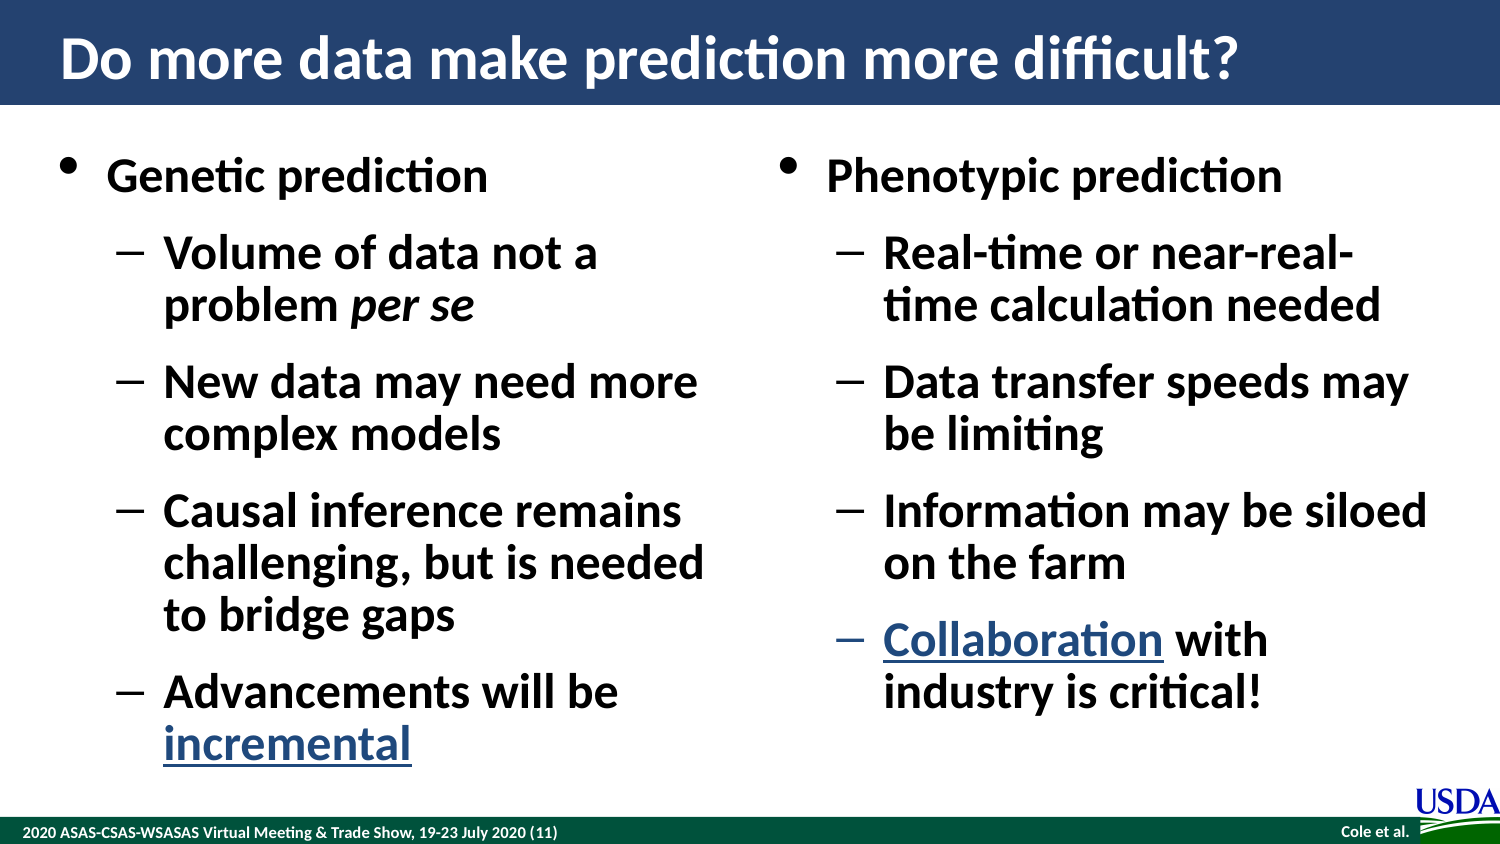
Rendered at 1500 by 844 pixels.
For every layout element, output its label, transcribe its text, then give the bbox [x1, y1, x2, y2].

list Genetic prediction Volume of data not a problem per se New data may need more complex models Causal inference remains challenging, but is needed to bridge gaps Advancements will be incremental [60, 150, 720, 780]
list Phenotypic prediction Real-time or near-real-time calculation needed Data transfer speeds may be limiting Information may be siloed on the farm Collaboration with industry is critical! [780, 150, 1440, 780]
title Do more data make prediction more difficult? [60, 15, 1440, 94]
picture [1416, 788, 1500, 844]
